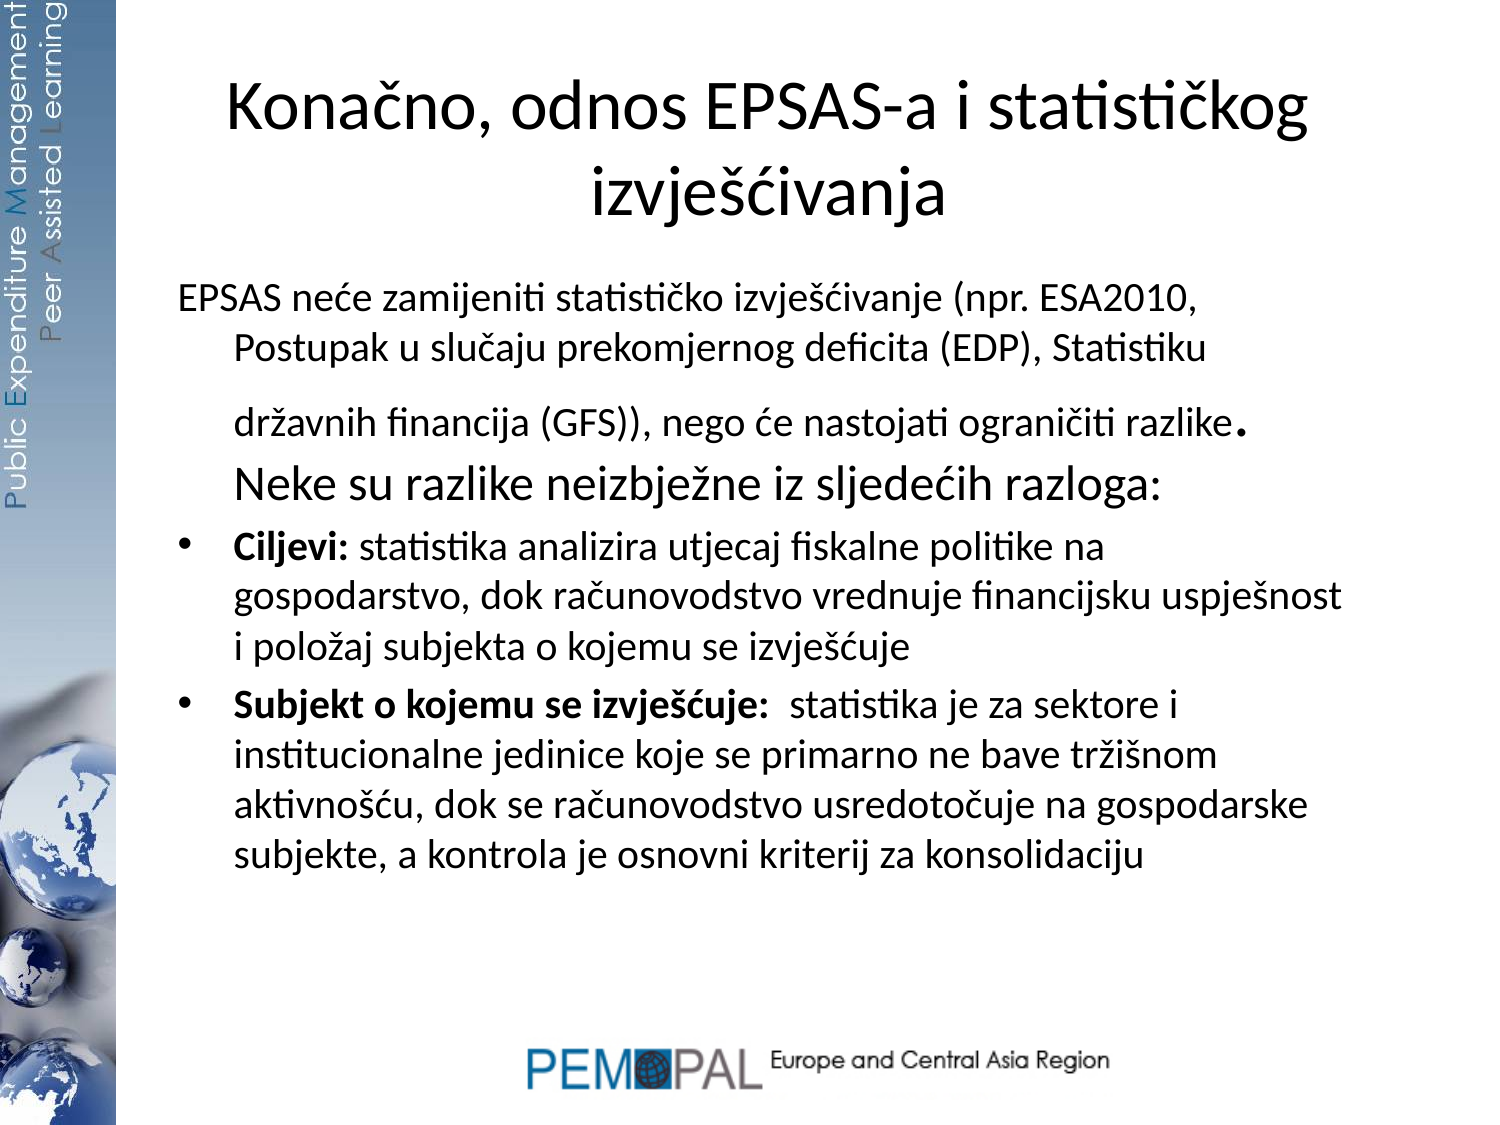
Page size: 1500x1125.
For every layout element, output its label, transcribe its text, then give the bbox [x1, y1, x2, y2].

picture [0, 0, 116, 1125]
list EPSAS neće zamijeniti statističko izvješćivanje (npr. ESA2010, Postupak u slučaju prekomjernog deficita (EDP), Statistiku državnih financija (GFS)), nego će nastojati ograničiti razlike. Neke su razlike neizbježne iz sljedećih razloga: Ciljevi: statistika analizira utjecaj fiskalne politike na gospodarstvo, dok računovodstvo vrednuje financijsku uspješnost i položaj subjekta o kojemu se izvješćuje Subjekt o kojemu se izvješćuje: statistika je za sektore i institucionalne jedinice koje se primarno ne bave tržišnom aktivnošću, dok se računovodstvo usredotočuje na gospodarske subjekte, a kontrola je osnovni kriterij za konsolidaciju [162, 262, 1368, 975]
picture [525, 1037, 1113, 1100]
title Konačno, odnos EPSAS-a i statističkog izvješćivanja [162, 50, 1375, 238]
